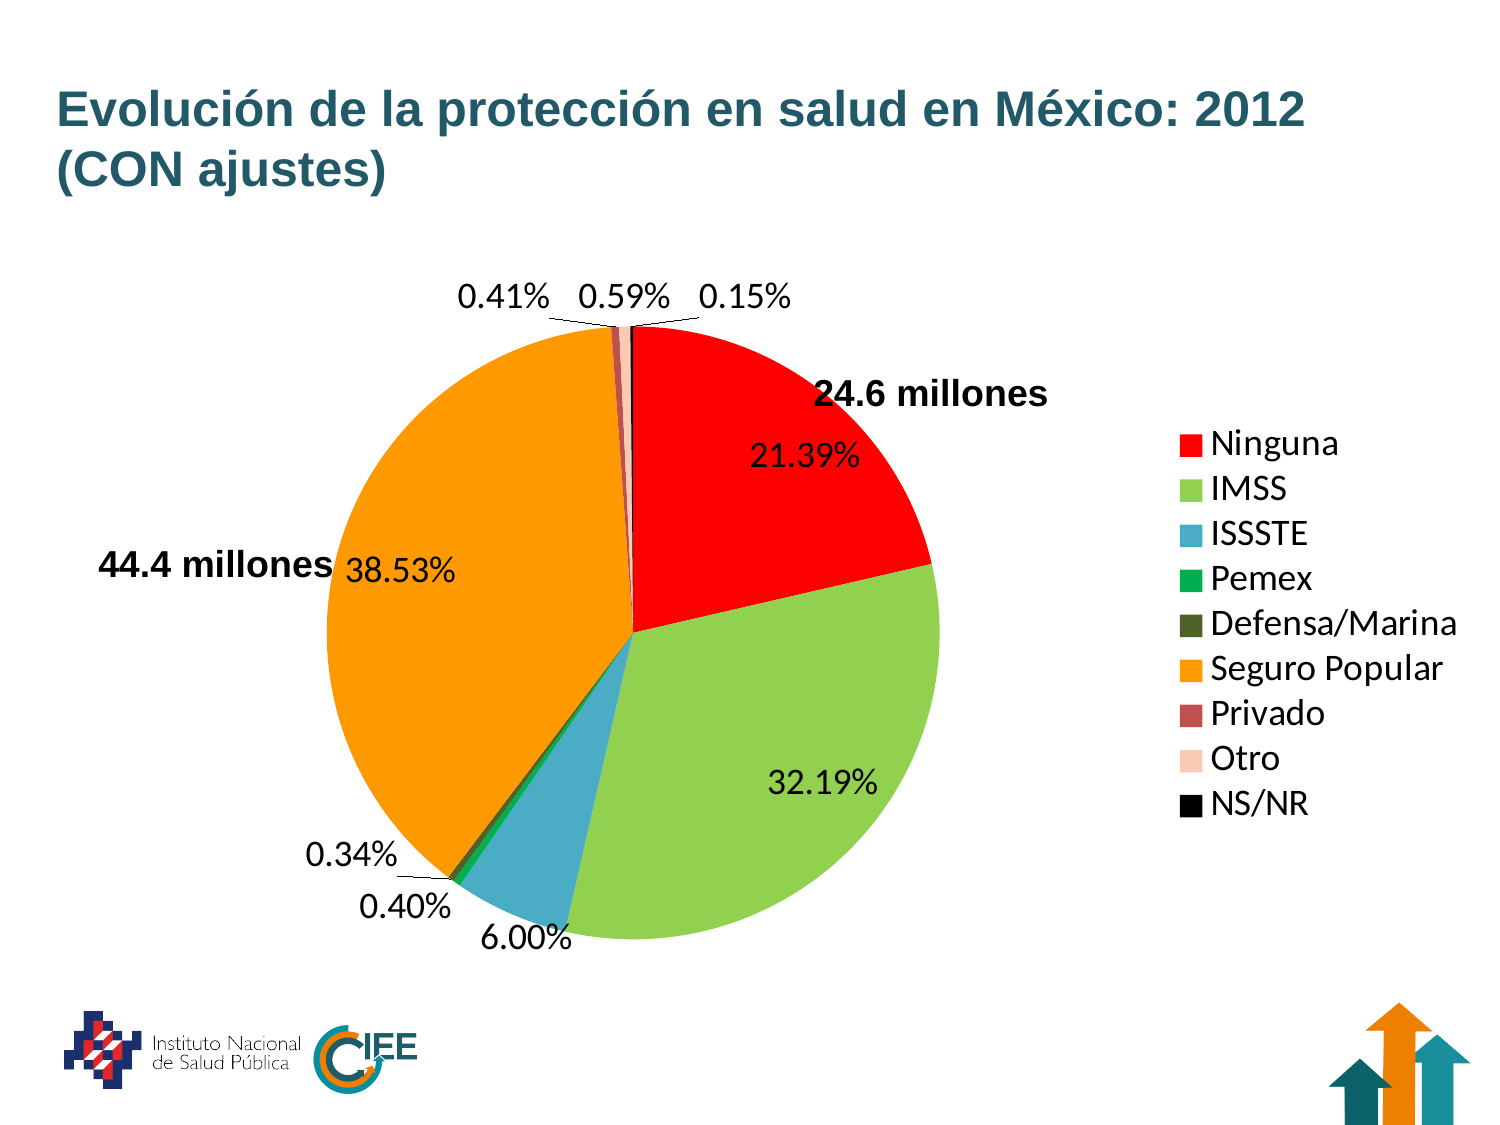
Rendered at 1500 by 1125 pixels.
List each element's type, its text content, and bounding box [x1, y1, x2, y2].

chart [64, 265, 1483, 987]
picture [1329, 1003, 1471, 1125]
picture [312, 1023, 420, 1095]
title Evolución de la protección en salud en México: 2012 (CON ajustes) [41, 42, 1392, 231]
picture [64, 1011, 300, 1089]
